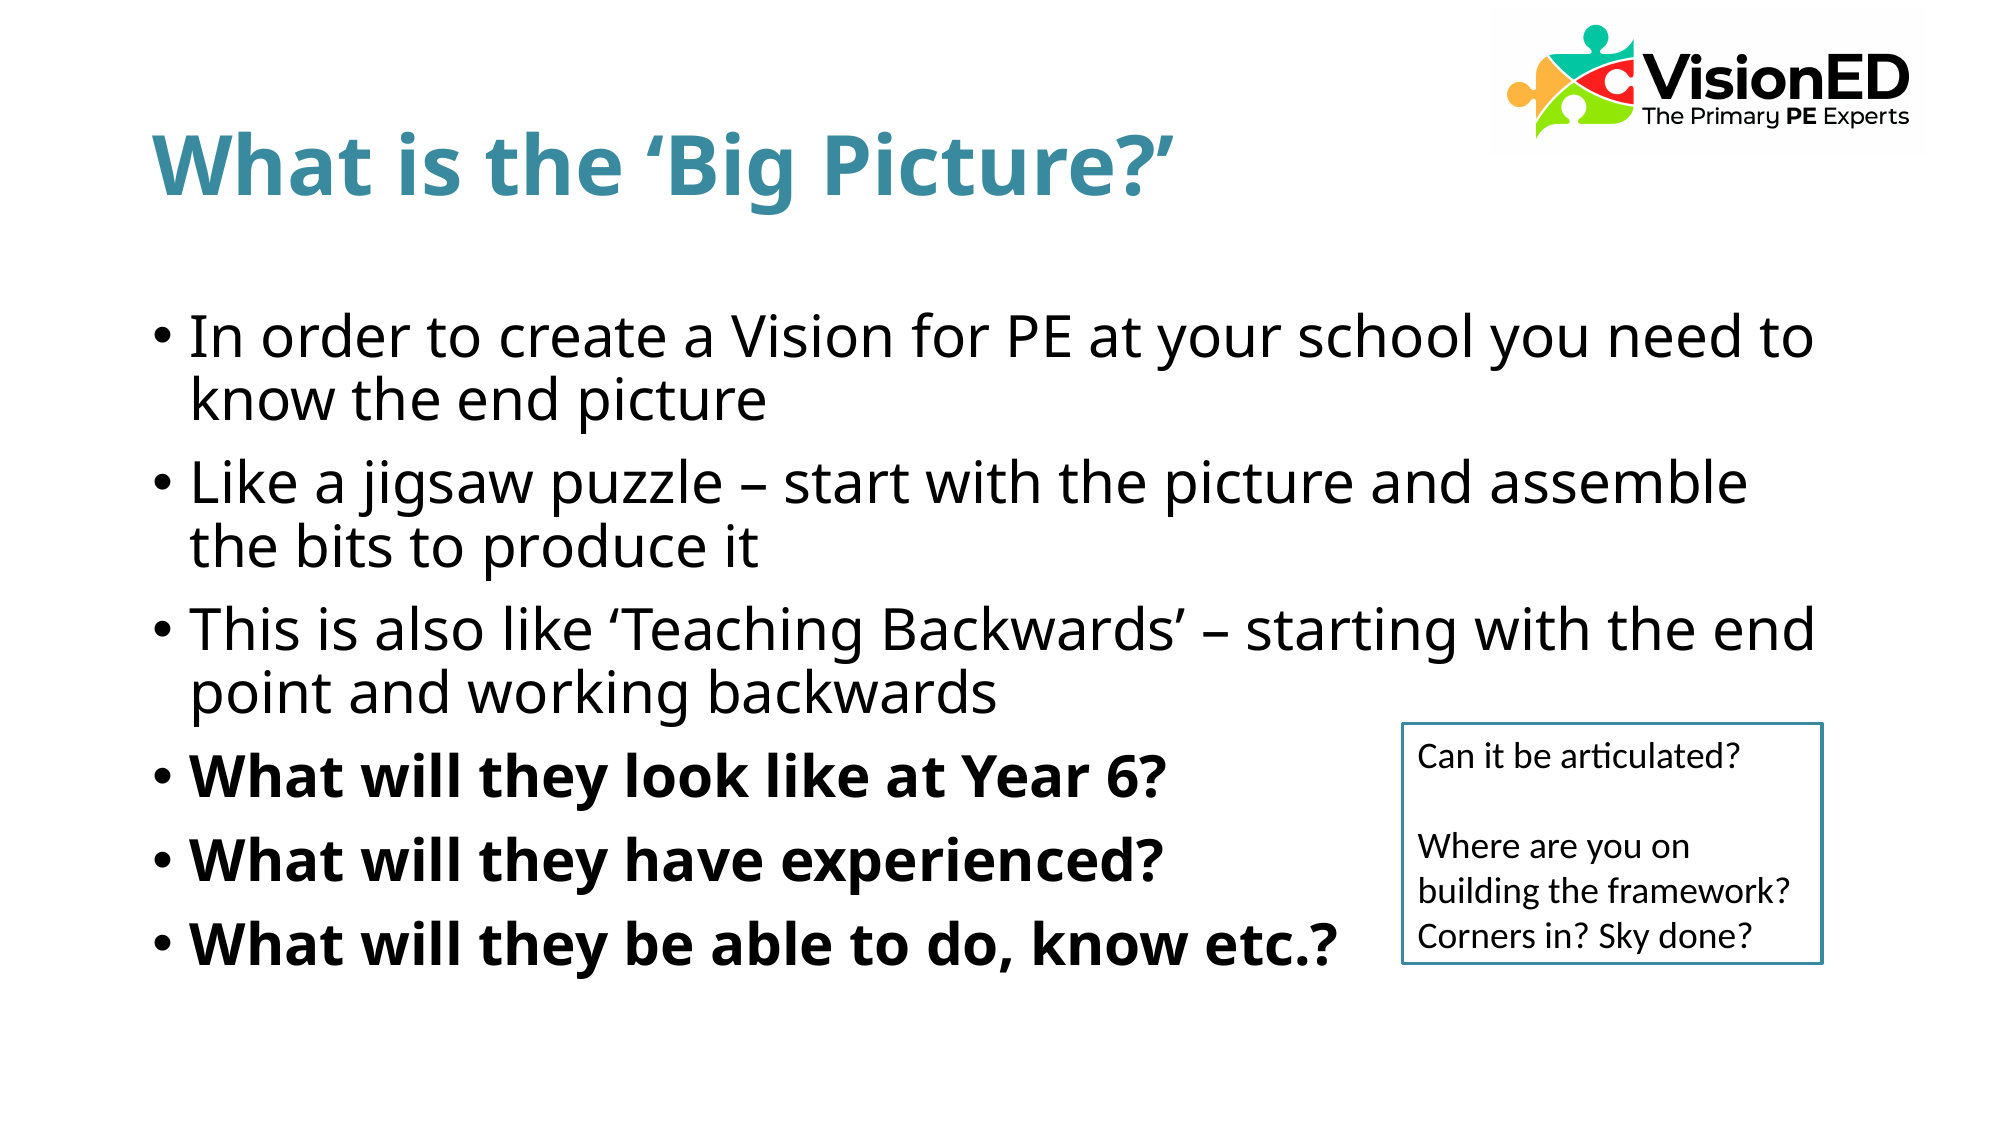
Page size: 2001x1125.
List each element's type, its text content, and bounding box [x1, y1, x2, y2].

title What is the ‘Big Picture?’ [137, 59, 1863, 278]
picture [1491, 9, 1925, 155]
list In order to create a Vision for PE at your school you need to know the end picture Like a jigsaw puzzle – start with the picture and assemble the bits to produce it This is also like ‘Teaching Backwards’ – starting with the end point and working backwards What will they look like at Year 6? What will they have experienced? What will they be able to do, know etc.? [137, 299, 1863, 1014]
text_box Can it be articulated? Where are you on building the framework? Corners in? Sky done? [1402, 723, 1822, 964]
